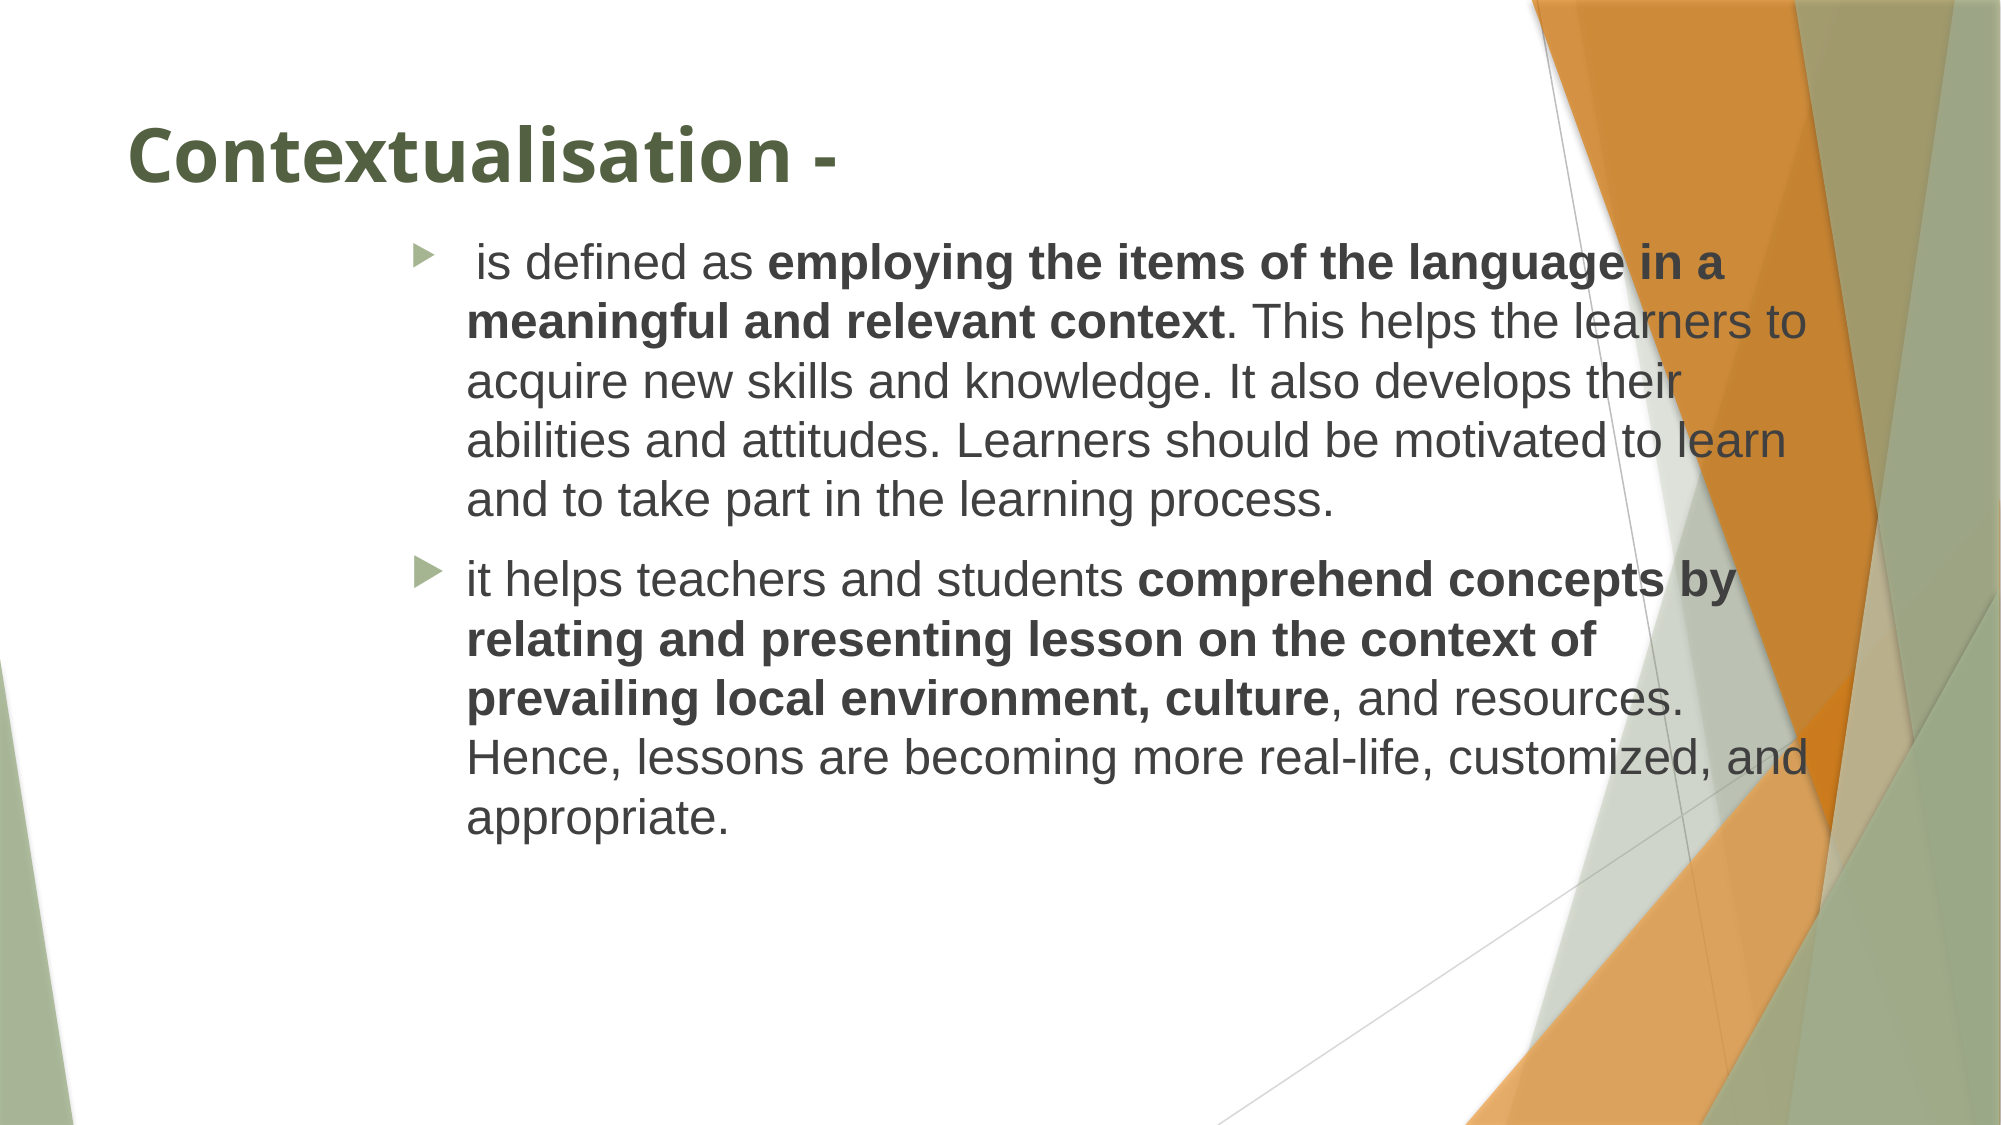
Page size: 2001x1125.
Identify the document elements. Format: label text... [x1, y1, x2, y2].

title Contextualisation - [111, 99, 1522, 317]
list is defined as employing the items of the language in a meaningful and relevant context. This helps the learners to acquire new skills and knowledge. It also develops their abilities and attitudes. Learners should be motivated to learn and to take part in the learning process. it helps teachers and students comprehend concepts by relating and presenting lesson on the context of prevailing local environment, culture, and resources. Hence, lessons are becoming more real-life, customized, and appropriate. [395, 222, 1834, 859]
